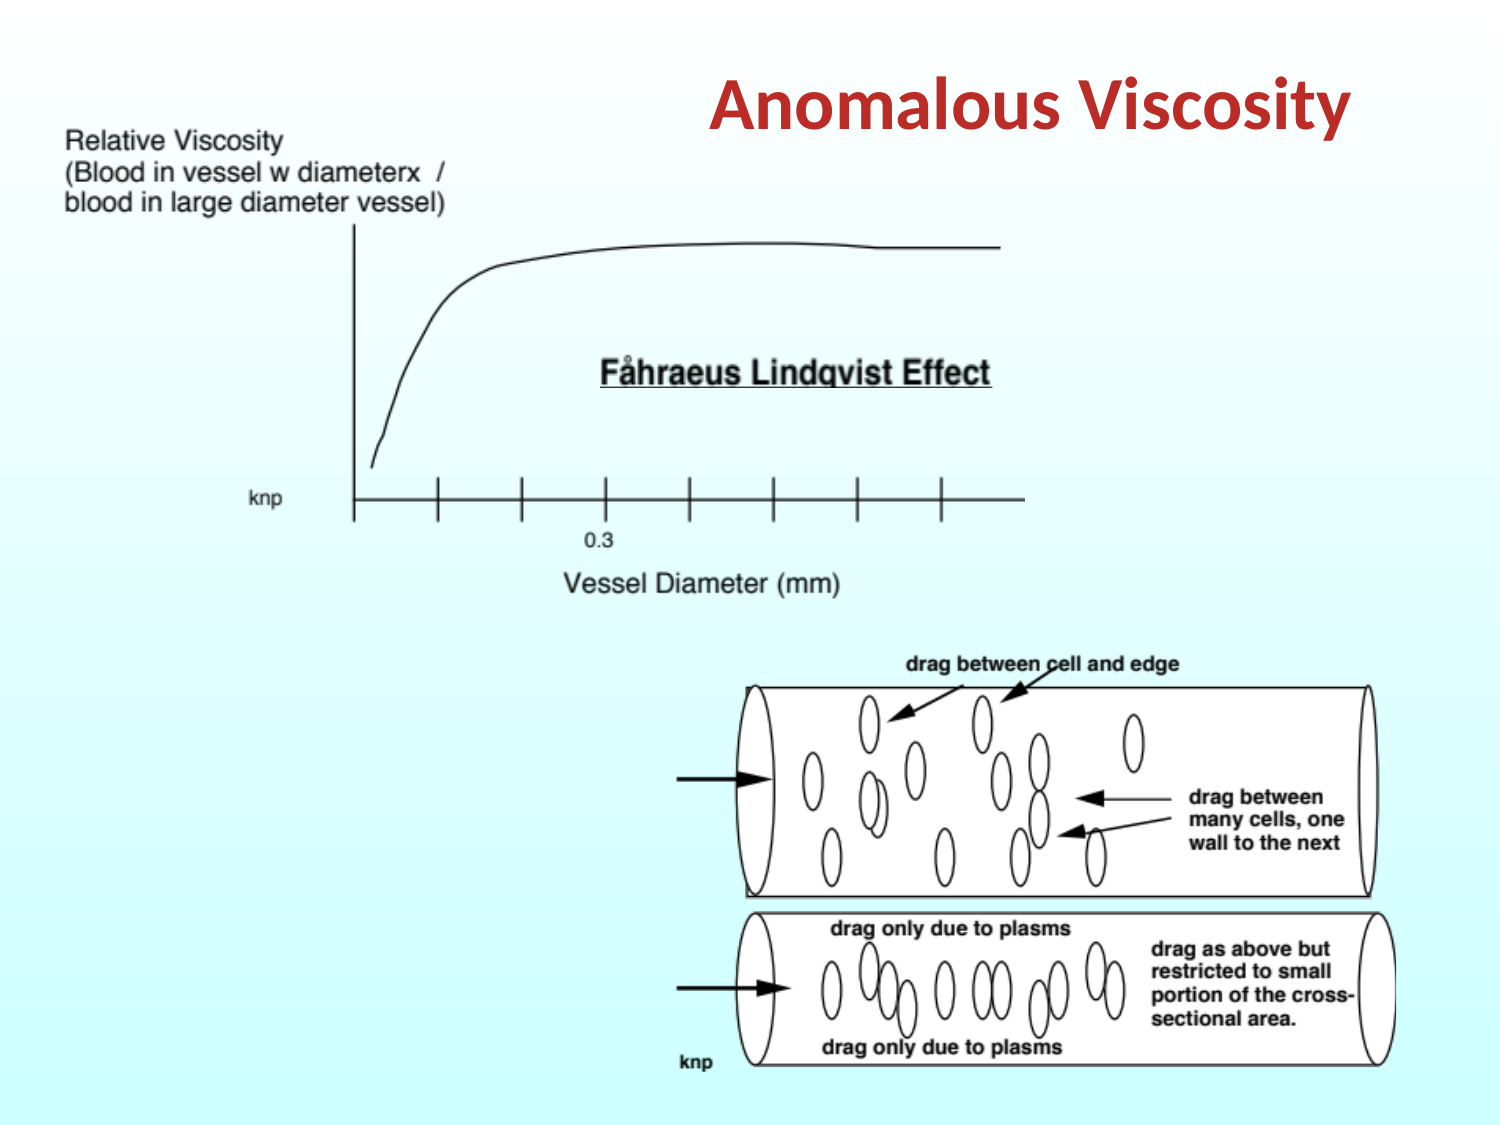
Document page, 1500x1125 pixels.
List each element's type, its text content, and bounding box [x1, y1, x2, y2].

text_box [599, 348, 1500, 388]
title Anomalous Viscosity [600, 50, 1463, 150]
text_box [674, 649, 1397, 1072]
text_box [62, 124, 1026, 599]
